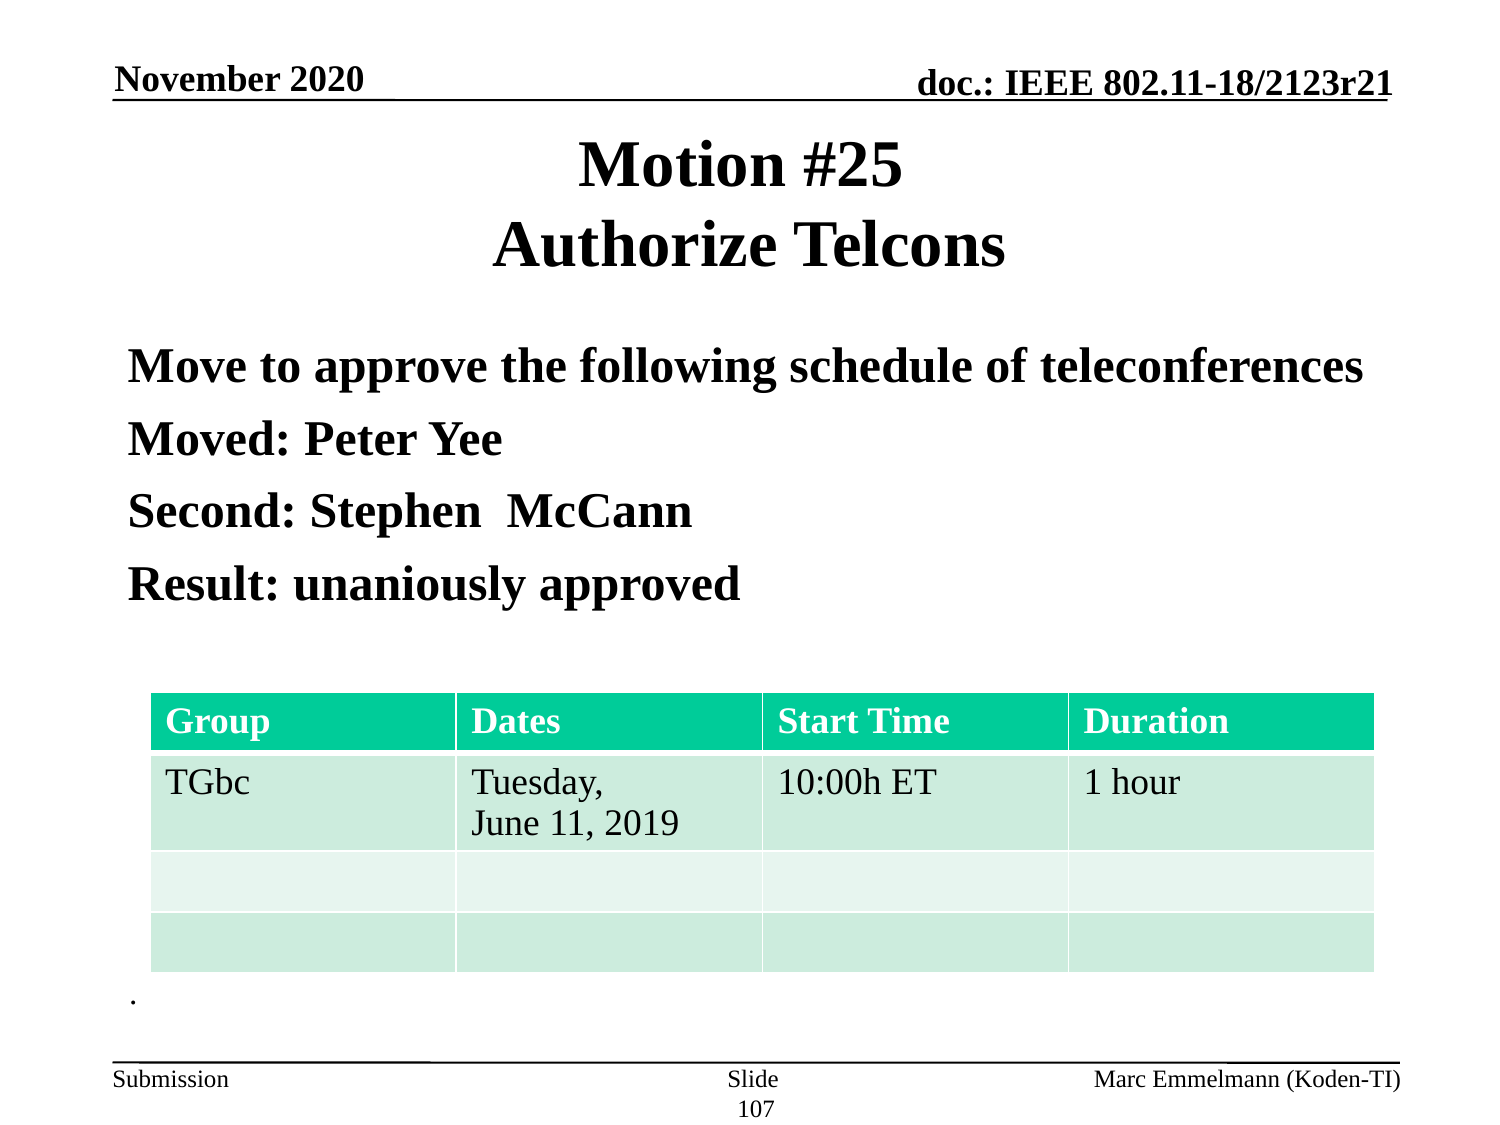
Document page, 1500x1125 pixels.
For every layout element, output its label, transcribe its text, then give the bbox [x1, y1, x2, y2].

table_cell 1 hour [1069, 756, 1374, 850]
slide_number Slide 107 [712, 1061, 800, 1123]
title Motion #25 Authorize Telcons [112, 112, 1388, 288]
table_header Start Time [763, 693, 1068, 750]
footer Marc Emmelmann (Koden-TI) [878, 1061, 1402, 1093]
table_header Duration [1069, 693, 1374, 750]
table_cell TGbc [151, 756, 455, 850]
table_cell [457, 852, 762, 911]
table_cell [457, 913, 762, 964]
list Move to approve the following schedule of teleconferences Moved: Peter Yee Second: Stephen McCann Result: unaniously approved [112, 324, 1388, 626]
table_cell Tuesday, June 11, 2019 [457, 756, 762, 850]
table_cell [763, 913, 1068, 964]
table_cell [151, 913, 455, 964]
text_box . [114, 964, 1375, 1019]
table_header Group [151, 693, 455, 750]
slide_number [114, 54, 423, 100]
table_cell 10:00h ET [763, 756, 1068, 850]
table_cell [151, 852, 455, 911]
table_cell [1069, 913, 1374, 964]
table_cell [1069, 852, 1374, 911]
table_header Dates [457, 693, 762, 750]
table_cell [763, 852, 1068, 911]
